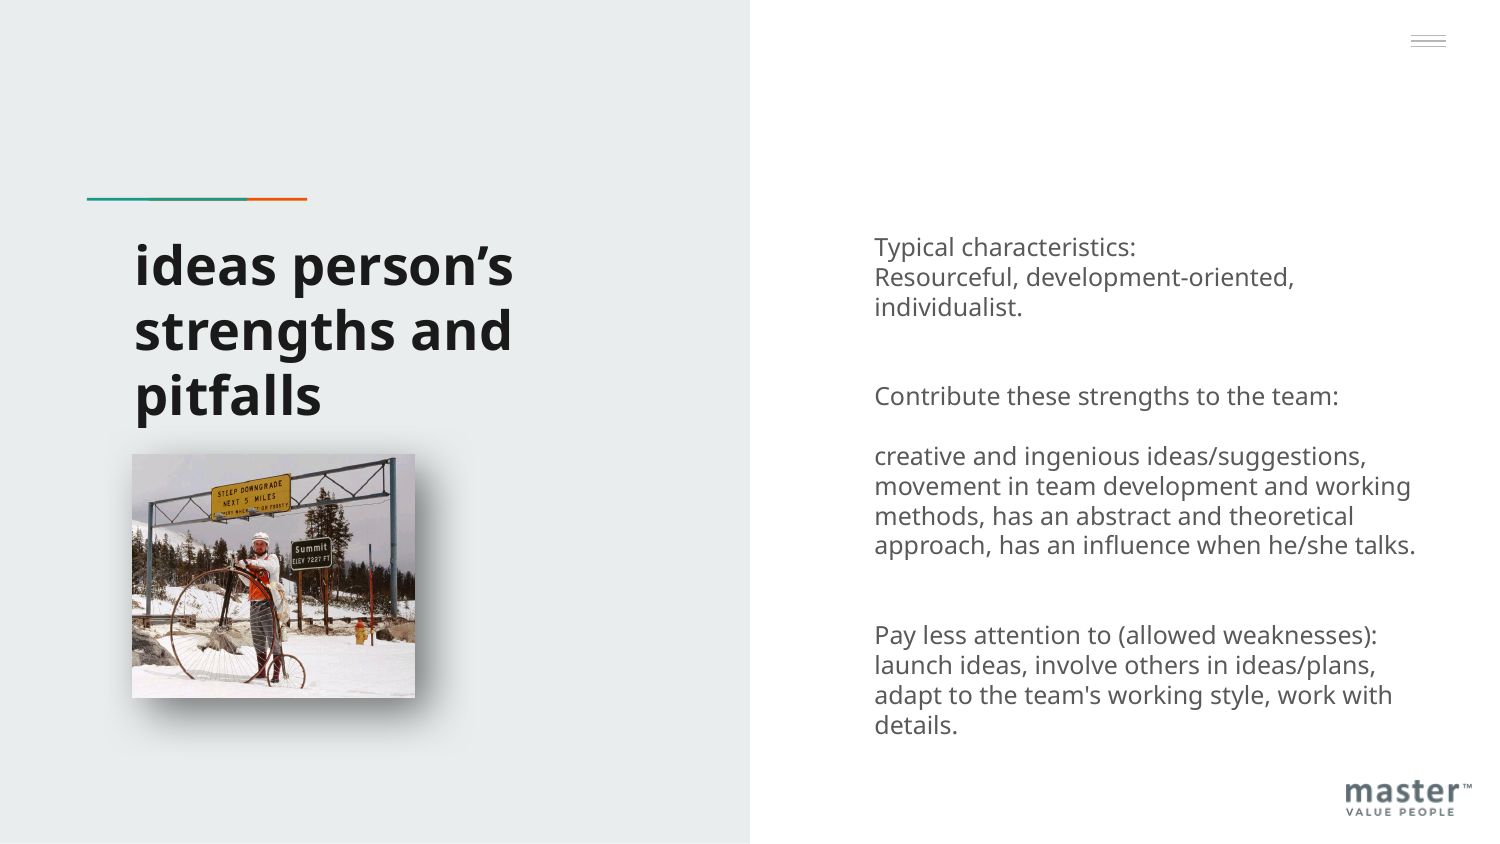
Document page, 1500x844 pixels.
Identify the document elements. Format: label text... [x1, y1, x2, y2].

picture [132, 454, 416, 698]
picture [1345, 779, 1473, 817]
title ideas person’s strengths and pitfalls [119, 216, 662, 494]
list Typical characteristics: Resourceful, development-oriented, individualist. Contribute these strengths to the team: creative and ingenious ideas/suggestions, movement in team development and working methods, has an abstract and theoretical approach, has an influence when he/she talks. Pay less attention to (allowed weaknesses): launch ideas, involve others in ideas/plans, adapt to the team's working style, work with details. [859, 216, 1466, 713]
